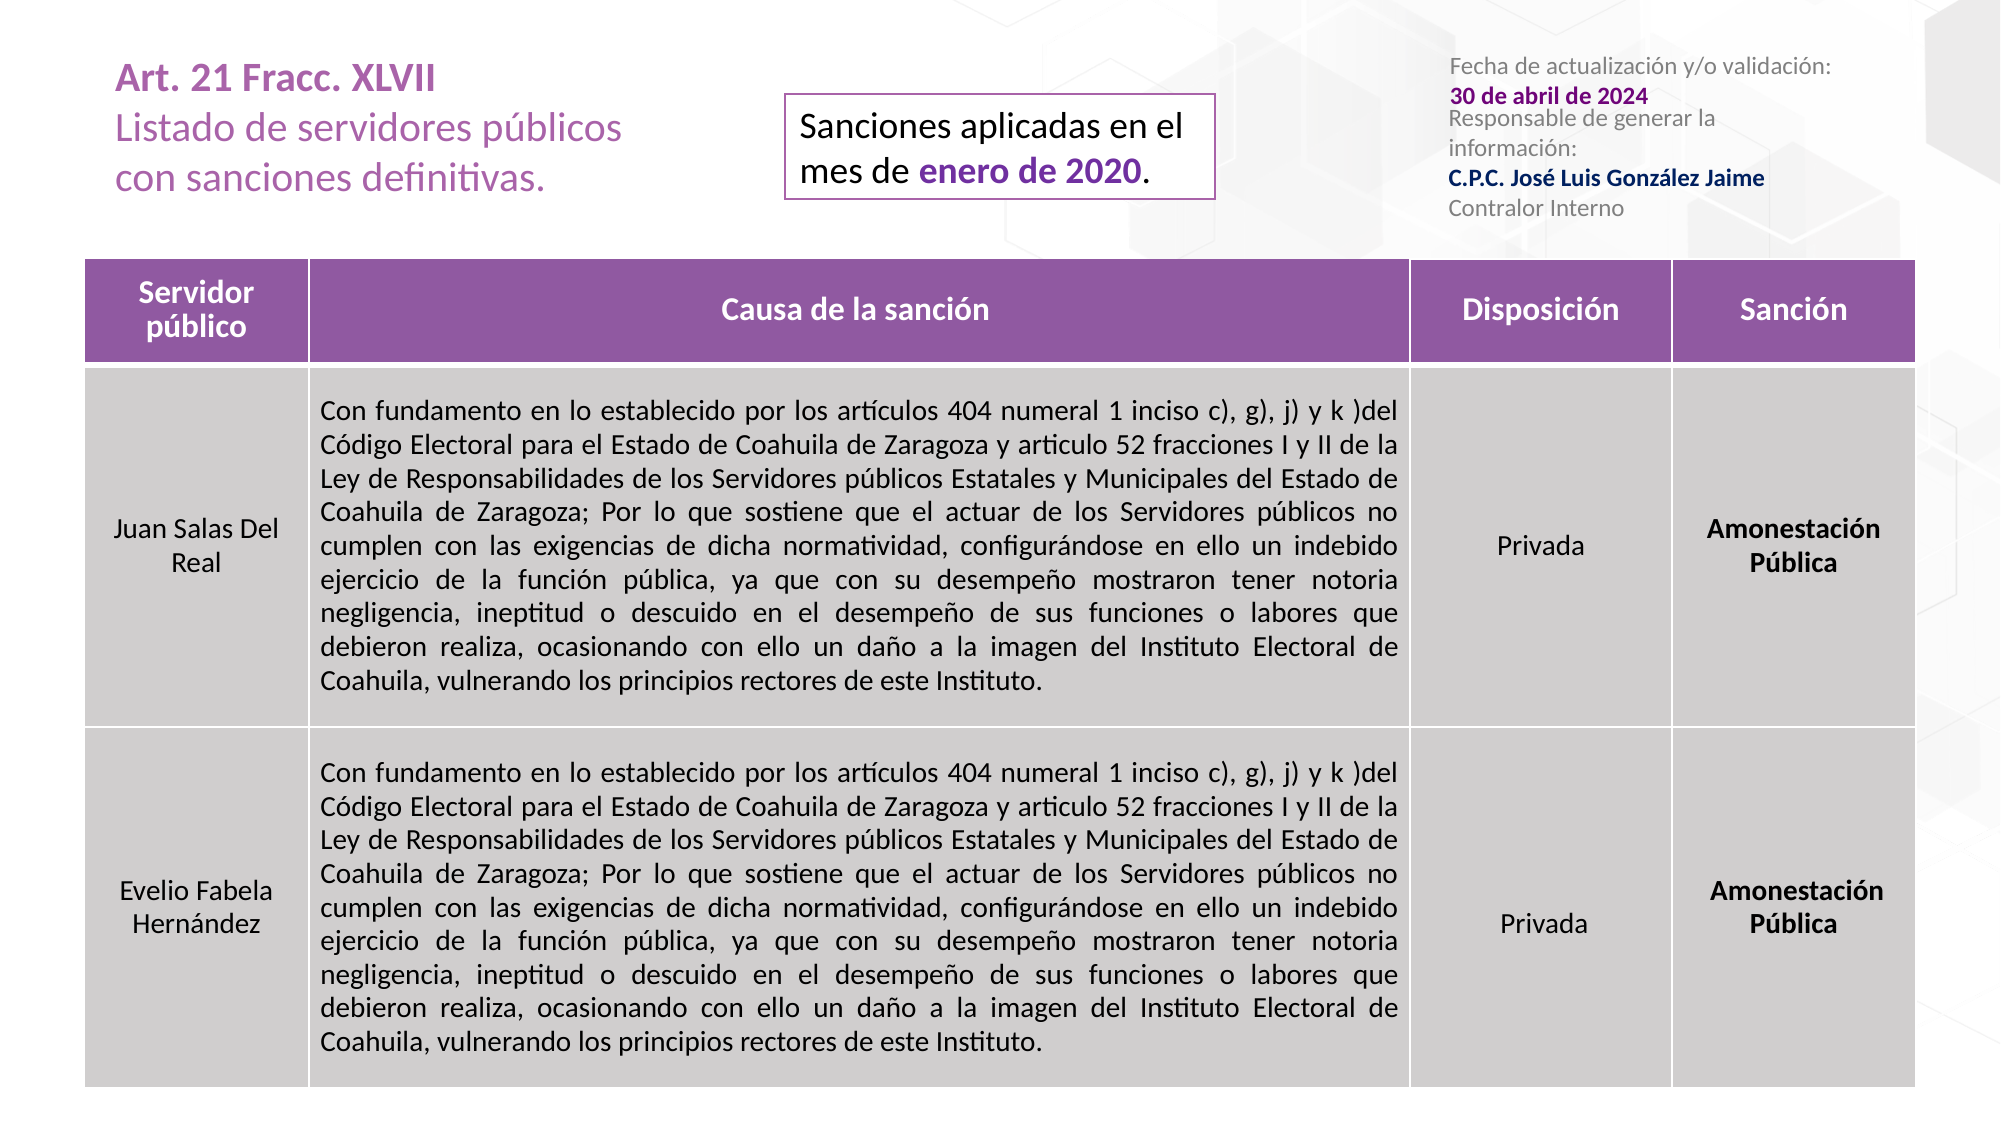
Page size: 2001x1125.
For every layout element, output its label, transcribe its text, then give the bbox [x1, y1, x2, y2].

table_header Sanción [1673, 260, 1915, 362]
text_box Art. 21 Fracc. XLVII Listado de servidores públicos con sanciones definitivas. [100, 41, 678, 257]
table_cell Juan Salas Del Real [85, 368, 308, 726]
table_cell Privada [1411, 728, 1671, 1087]
table_cell Con fundamento en lo establecido por los artículos 404 numeral 1 inciso c), g), j) y k )del Código Electoral para el Estado de Coahuila de Zaragoza y articulo 52 fracciones I y II de la Ley de Responsabilidades de los Servidores públicos Estatales y Municipales del Estado de Coahuila de Zaragoza; Por lo que sostiene que el actuar de los Servidores públicos no cumplen con las exigencias de dicha normatividad, configurándose en ello un indebido ejercicio de la función pública, ya que con su desempeño mostraron tener notoria negligencia, ineptitud o descuido en el desempeño de sus funciones o labores que debieron realiza, ocasionando con ello un daño a la imagen del Instituto Electoral de Coahuila, vulnerando los principios rectores de este Instituto. [310, 728, 1409, 1087]
table_header Disposición [1411, 260, 1671, 362]
text_box Sanciones aplicadas en el mes de enero de 2020. [784, 93, 1216, 200]
table_header Servidor público [85, 259, 308, 362]
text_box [1433, 41, 1856, 231]
table_header Causa de la sanción [310, 259, 1409, 362]
table_cell Evelio Fabela Hernández [85, 728, 308, 1087]
picture [0, 0, 2001, 1125]
table_cell Con fundamento en lo establecido por los artículos 404 numeral 1 inciso c), g), j) y k )del Código Electoral para el Estado de Coahuila de Zaragoza y articulo 52 fracciones I y II de la Ley de Responsabilidades de los Servidores públicos Estatales y Municipales del Estado de Coahuila de Zaragoza; Por lo que sostiene que el actuar de los Servidores públicos no cumplen con las exigencias de dicha normatividad, configurándose en ello un indebido ejercicio de la función pública, ya que con su desempeño mostraron tener notoria negligencia, ineptitud o descuido en el desempeño de sus funciones o labores que debieron realiza, ocasionando con ello un daño a la imagen del Instituto Electoral de Coahuila, vulnerando los principios rectores de este Instituto. [310, 368, 1409, 726]
table_cell Amonestación Pública [1673, 368, 1915, 726]
table_cell Privada [1411, 368, 1671, 726]
table_cell Amonestación Pública [1673, 728, 1915, 1087]
